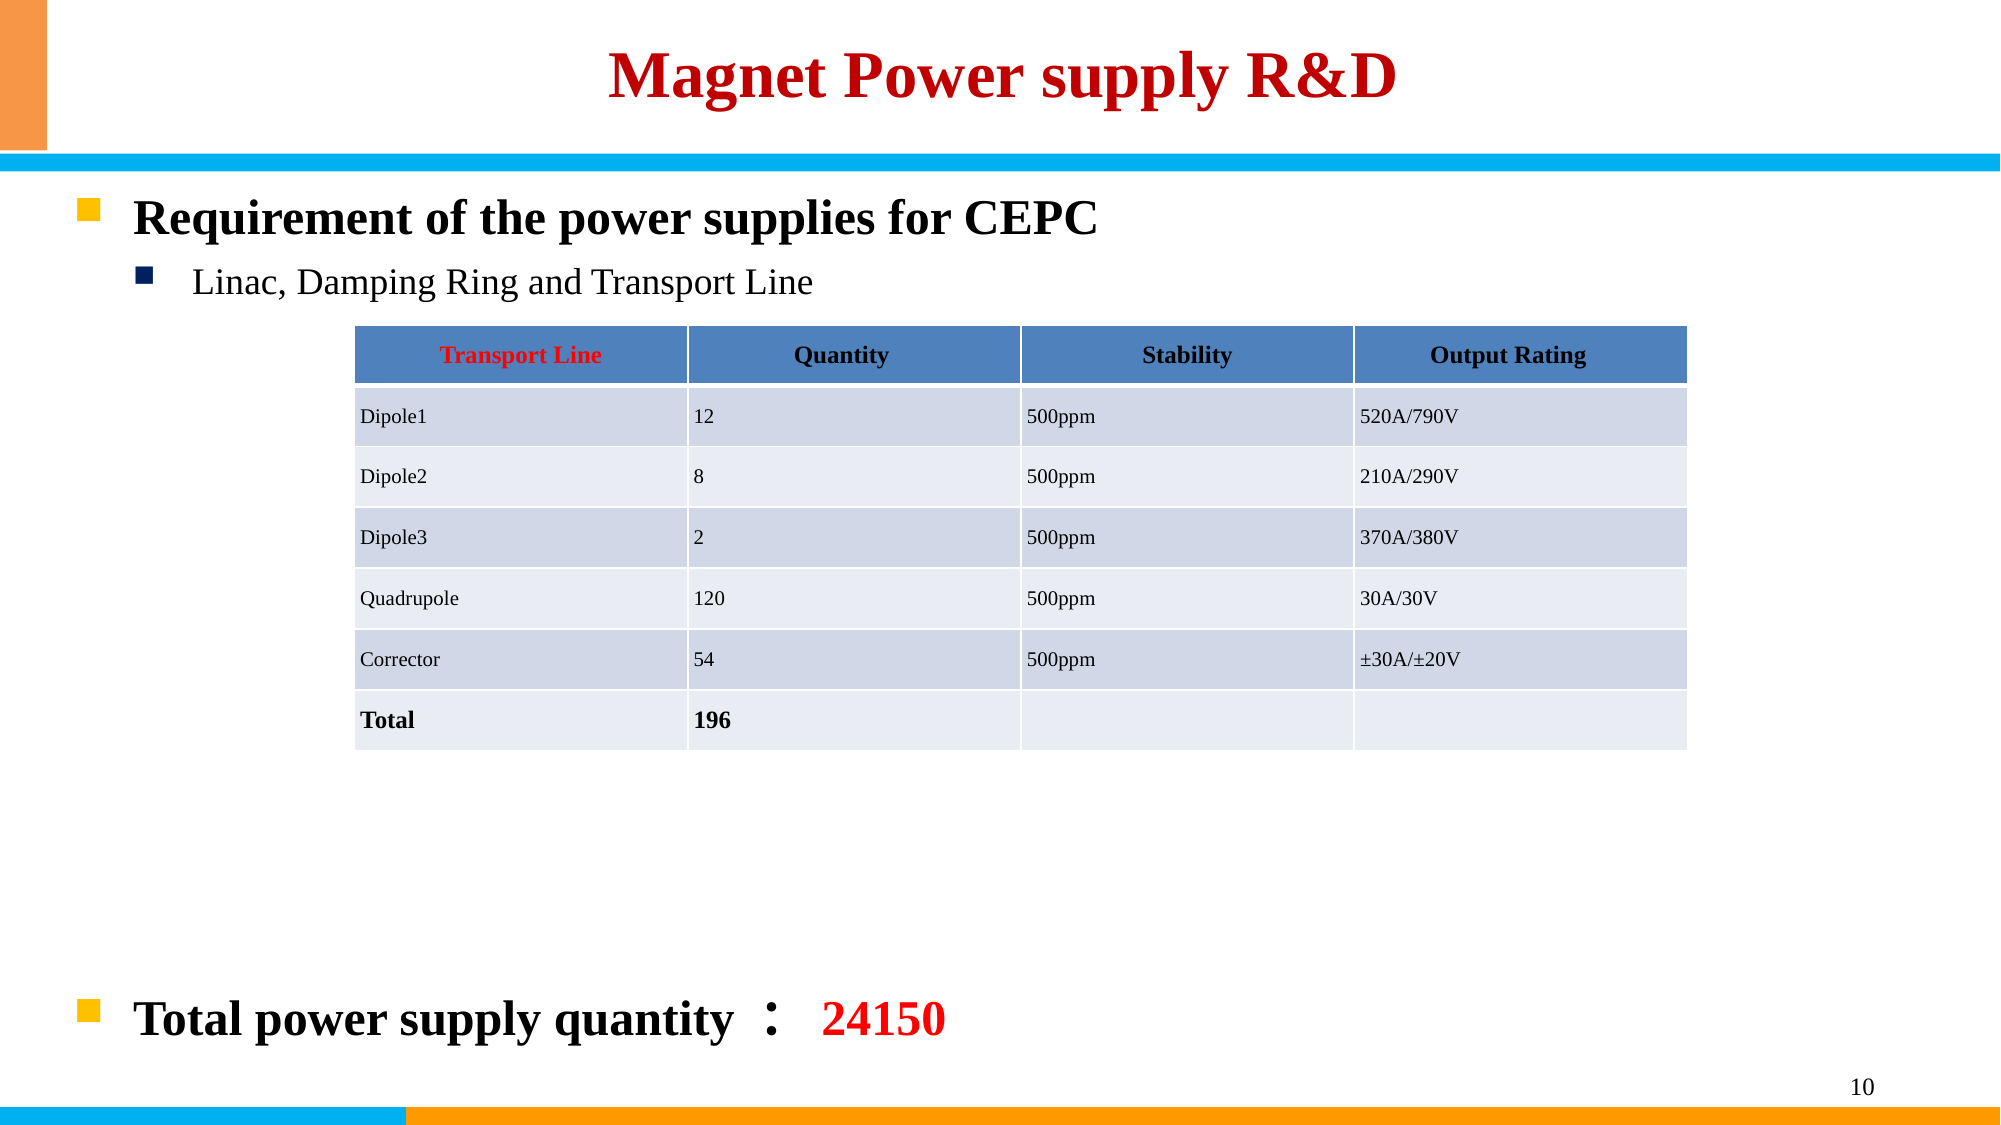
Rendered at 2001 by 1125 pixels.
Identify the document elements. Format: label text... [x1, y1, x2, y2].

table_cell ±30A/±20V [1355, 630, 1687, 689]
table_cell 2 [689, 508, 1020, 567]
table_cell 370A/380V [1355, 508, 1687, 567]
table_cell 500ppm [1022, 508, 1353, 567]
table_cell 54 [689, 630, 1020, 689]
table_cell 500ppm [1022, 569, 1353, 628]
table_cell 520A/790V [1355, 388, 1687, 446]
table_cell 30A/30V [1355, 569, 1687, 628]
table_cell Corrector [355, 630, 687, 689]
table_header Stability [1022, 326, 1353, 383]
table_header Output Rating [1355, 326, 1687, 383]
table_cell 12 [689, 388, 1020, 446]
text_box Magnet Power supply R&D [58, 11, 1949, 131]
slide_number 10 [1417, 1062, 1890, 1122]
table_cell 210A/290V [1355, 447, 1687, 506]
table_cell 500ppm [1022, 630, 1353, 689]
table_header Quantity [689, 326, 1020, 383]
list Requirement of the power supplies for CEPC Linac, Damping Ring and Transport Line Total power supply quantity ：24150 [59, 177, 1949, 1063]
table_cell Dipole1 [355, 388, 687, 446]
table_cell Dipole3 [355, 508, 687, 567]
table_header Transport Line [355, 326, 687, 383]
table_cell Quadrupole [355, 569, 687, 628]
table_cell [1355, 691, 1687, 750]
table_cell 500ppm [1022, 447, 1353, 506]
table_cell [1022, 691, 1353, 750]
table_cell 120 [689, 569, 1020, 628]
table_cell Dipole2 [355, 447, 687, 506]
table_cell 500ppm [1022, 388, 1353, 446]
table_cell Total [355, 691, 687, 750]
table_cell 196 [689, 691, 1020, 750]
table_cell 8 [689, 447, 1020, 506]
